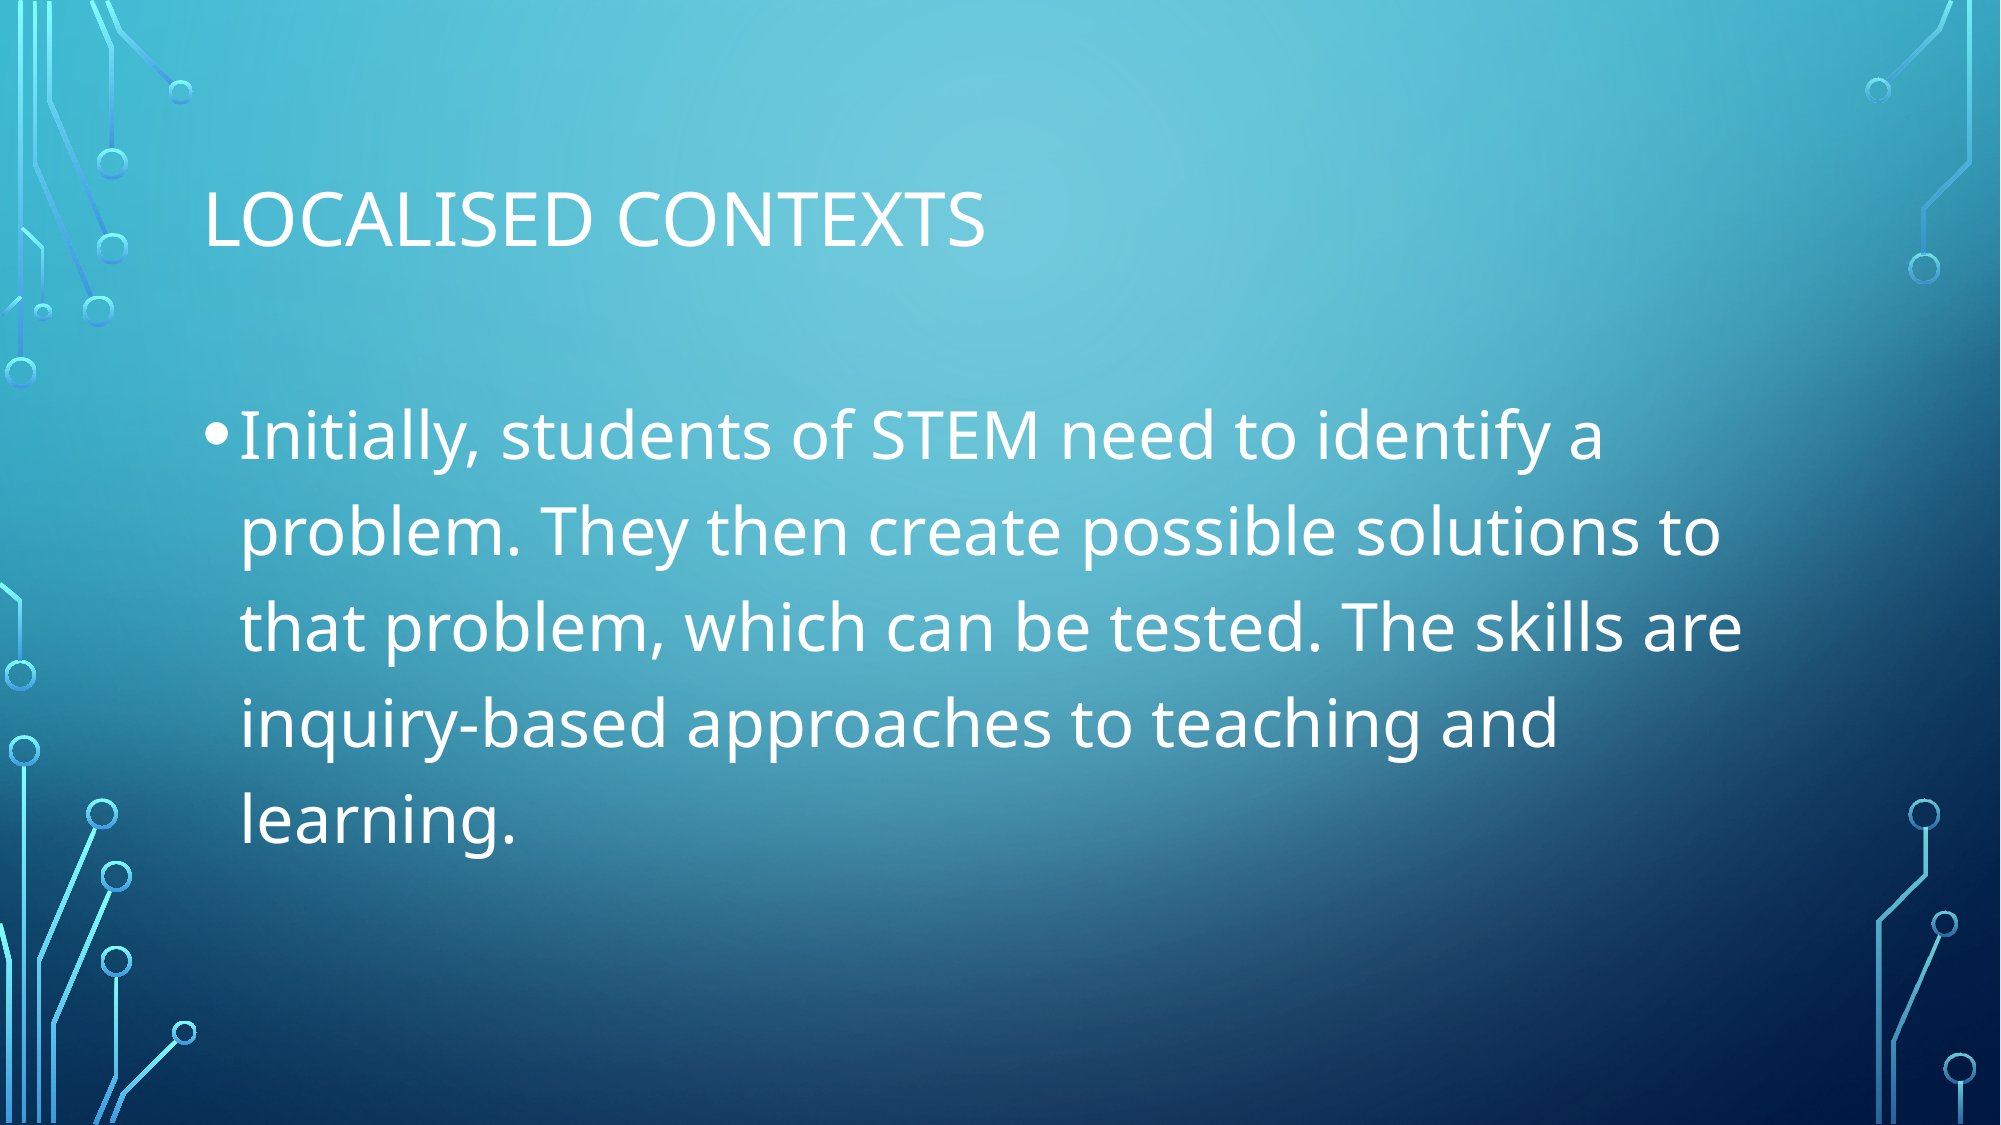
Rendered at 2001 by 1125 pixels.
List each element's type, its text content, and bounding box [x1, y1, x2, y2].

list Initially, students of STEM need to identify a problem. They then create possible solutions to that problem, which can be tested. The skills are inquiry-based approaches to teaching and learning. [187, 369, 1813, 950]
title Localised Contexts [187, 101, 1813, 344]
